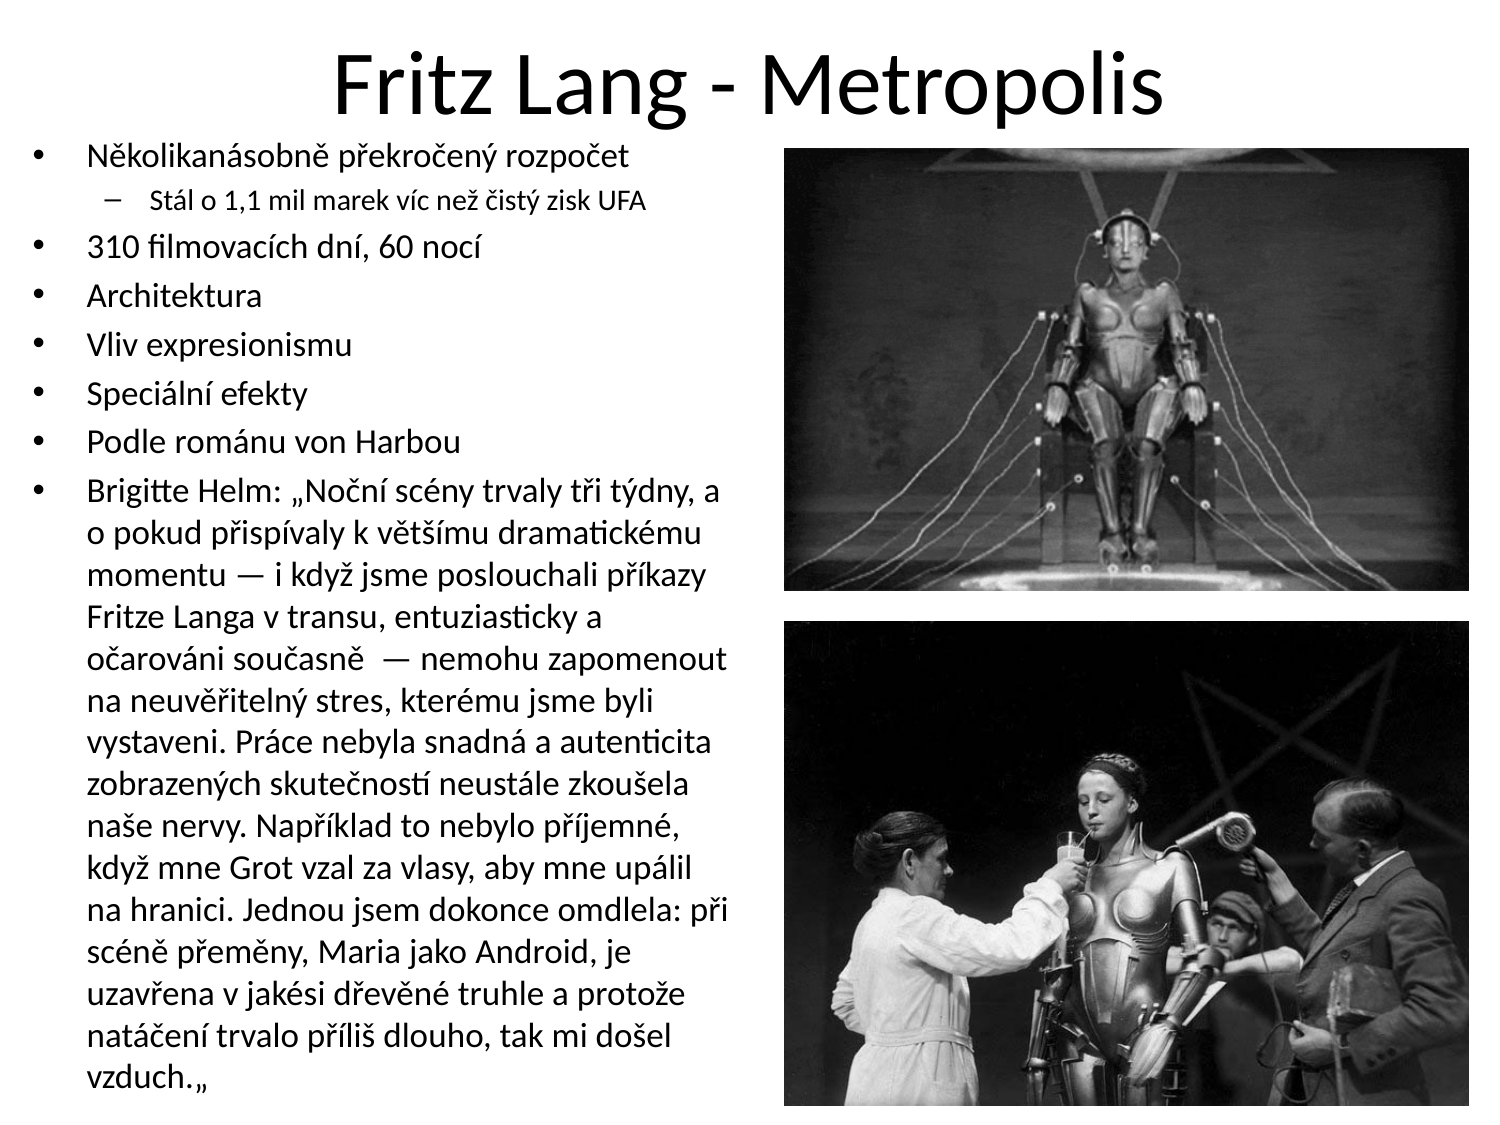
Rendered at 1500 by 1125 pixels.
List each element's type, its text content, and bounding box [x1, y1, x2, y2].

picture [784, 621, 1469, 1107]
title Fritz Lang - Metropolis [75, 7, 1425, 149]
list Několikanásobně překročený rozpočet Stál o 1,1 mil marek víc než čistý zisk UFA 310 filmovacích dní, 60 nocí Architektura Vliv expresionismu Speciální efekty Podle románu von Harbou Brigitte Helm: „Noční scény trvaly tři týdny, a o pokud přispívaly k většímu dramatickému momentu — i když jsme poslouchali příkazy Fritze Langa v transu, entuziasticky a očarováni současně — nemohu zapomenout na neuvěřitelný stres, kterému jsme byli vystaveni. Práce nebyla snadná a autenticita zobrazených skutečností neustále zkoušela naše nervy. Například to nebylo příjemné, když mne Grot vzal za vlasy, aby mne upálil na hranici. Jednou jsem dokonce omdlela: při scéně přeměny, Maria jako Android, je uzavřena v jakési dřevěné truhle a protože natáčení trvalo příliš dlouho, tak mi došel vzduch.„ [17, 125, 750, 1106]
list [784, 148, 1469, 591]
